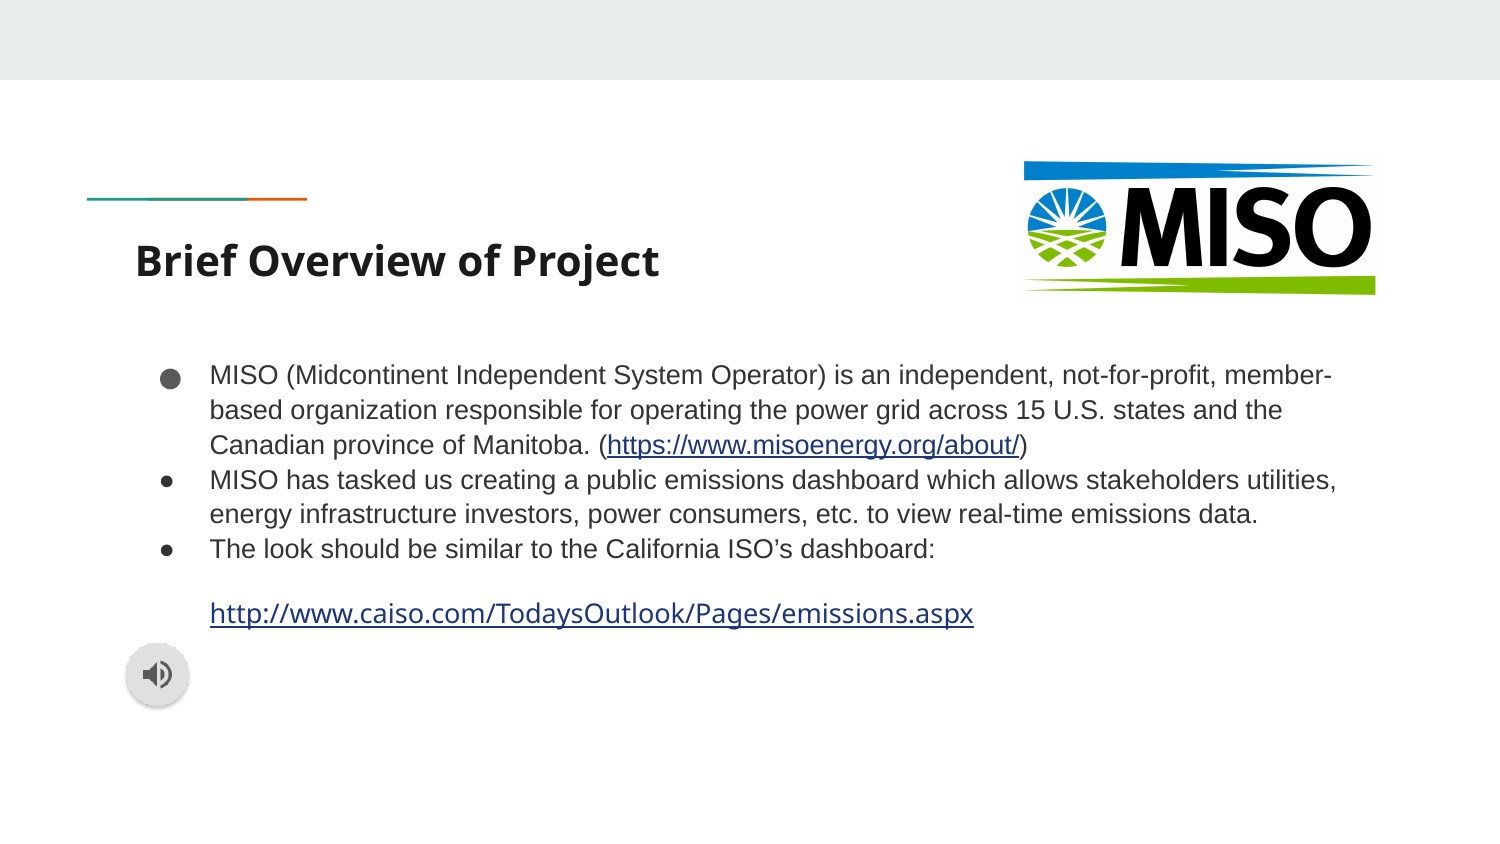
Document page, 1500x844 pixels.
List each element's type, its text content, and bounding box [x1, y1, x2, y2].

picture [1018, 151, 1382, 305]
list MISO (Midcontinent Independent System Operator) is an independent, not-for-profit, member-based organization responsible for operating the power grid across 15 U.S. states and the Canadian province of Manitoba. (https://www.misoenergy.org/about/) MISO has tasked us creating a public emissions dashboard which allows stakeholders utilities, energy infrastructure investors, power consumers, etc. to view real-time emissions data. The look should be similar to the California ISO’s dashboard: http://www.caiso.com/TodaysOutlook/Pages/emissions.aspx [119, 341, 1381, 712]
title Brief Overview of Project [119, 216, 1013, 305]
picture [119, 636, 195, 713]
